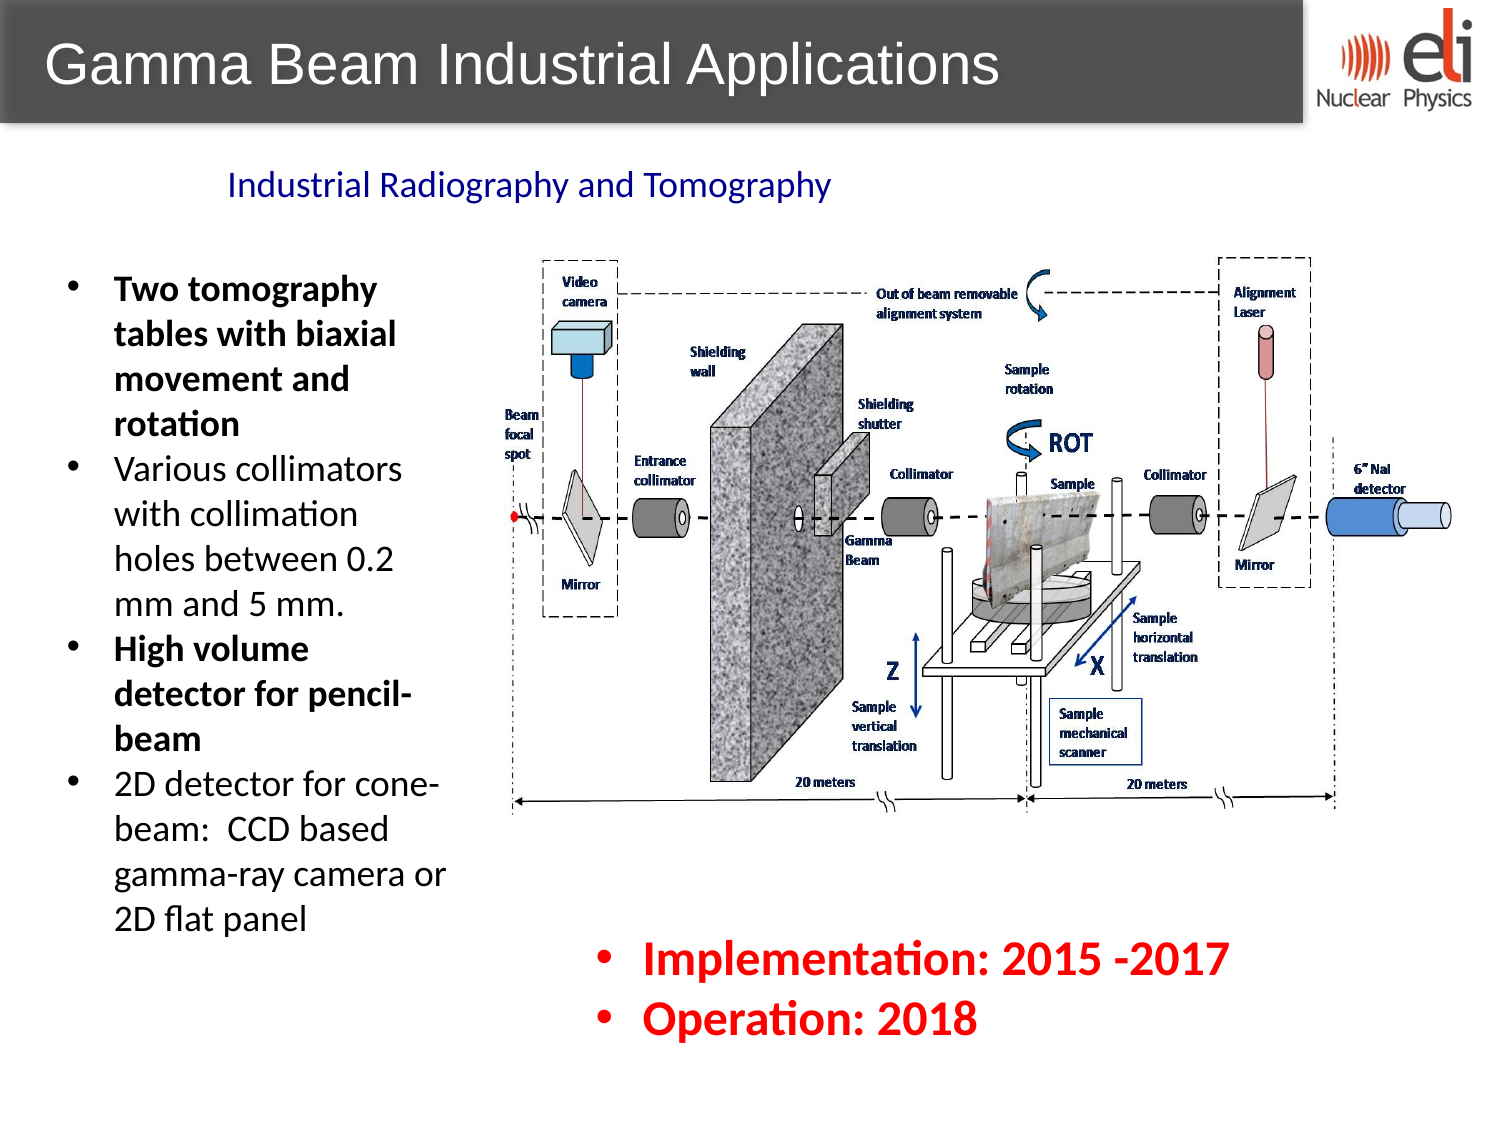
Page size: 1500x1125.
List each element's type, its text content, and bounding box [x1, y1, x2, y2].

text_box Implementation: 2015 -2017 Operation: 2018 [580, 918, 1246, 1054]
picture [494, 255, 1453, 820]
text_box Two tomography tables with biaxial movement and rotation Various collimators with collimation holes between 0.2 mm and 5 mm. High volume detector for pencil-beam 2D detector for cone-beam: CCD based gamma-ray camera or 2D flat panel [52, 256, 463, 991]
picture [1308, 8, 1487, 118]
text_box Industrial Radiography and Tomography [212, 152, 848, 213]
text_box Gamma Beam Industrial Applications [0, 0, 1303, 124]
